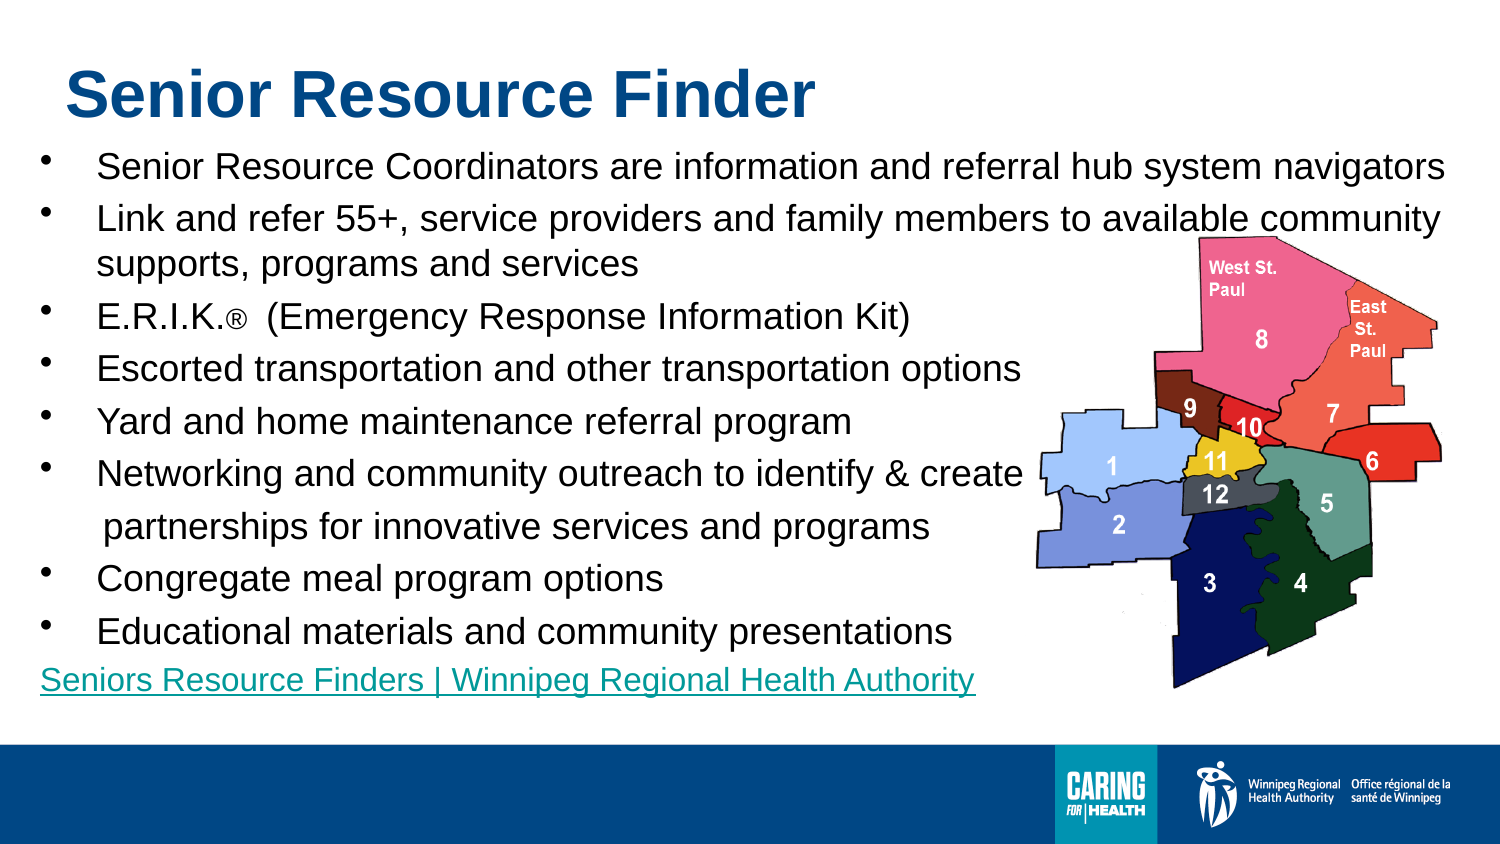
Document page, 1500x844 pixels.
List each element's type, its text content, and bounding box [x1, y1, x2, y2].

list Senior Resource Coordinators are information and referral hub system navigators Link and refer 55+, service providers and family members to available community supports, programs and services E.R.I.K.® (Emergency Response Information Kit) Escorted transportation and other transportation options Yard and home maintenance referral program Networking and community outreach to identify & create partnerships for innovative services and programs Congregate meal program options Educational materials and community presentations Seniors Resource Finders | Winnipeg Regional Health Authority [24, 134, 1475, 735]
title Senior Resource Finder [50, 59, 1400, 122]
picture [0, 0, 1500, 844]
